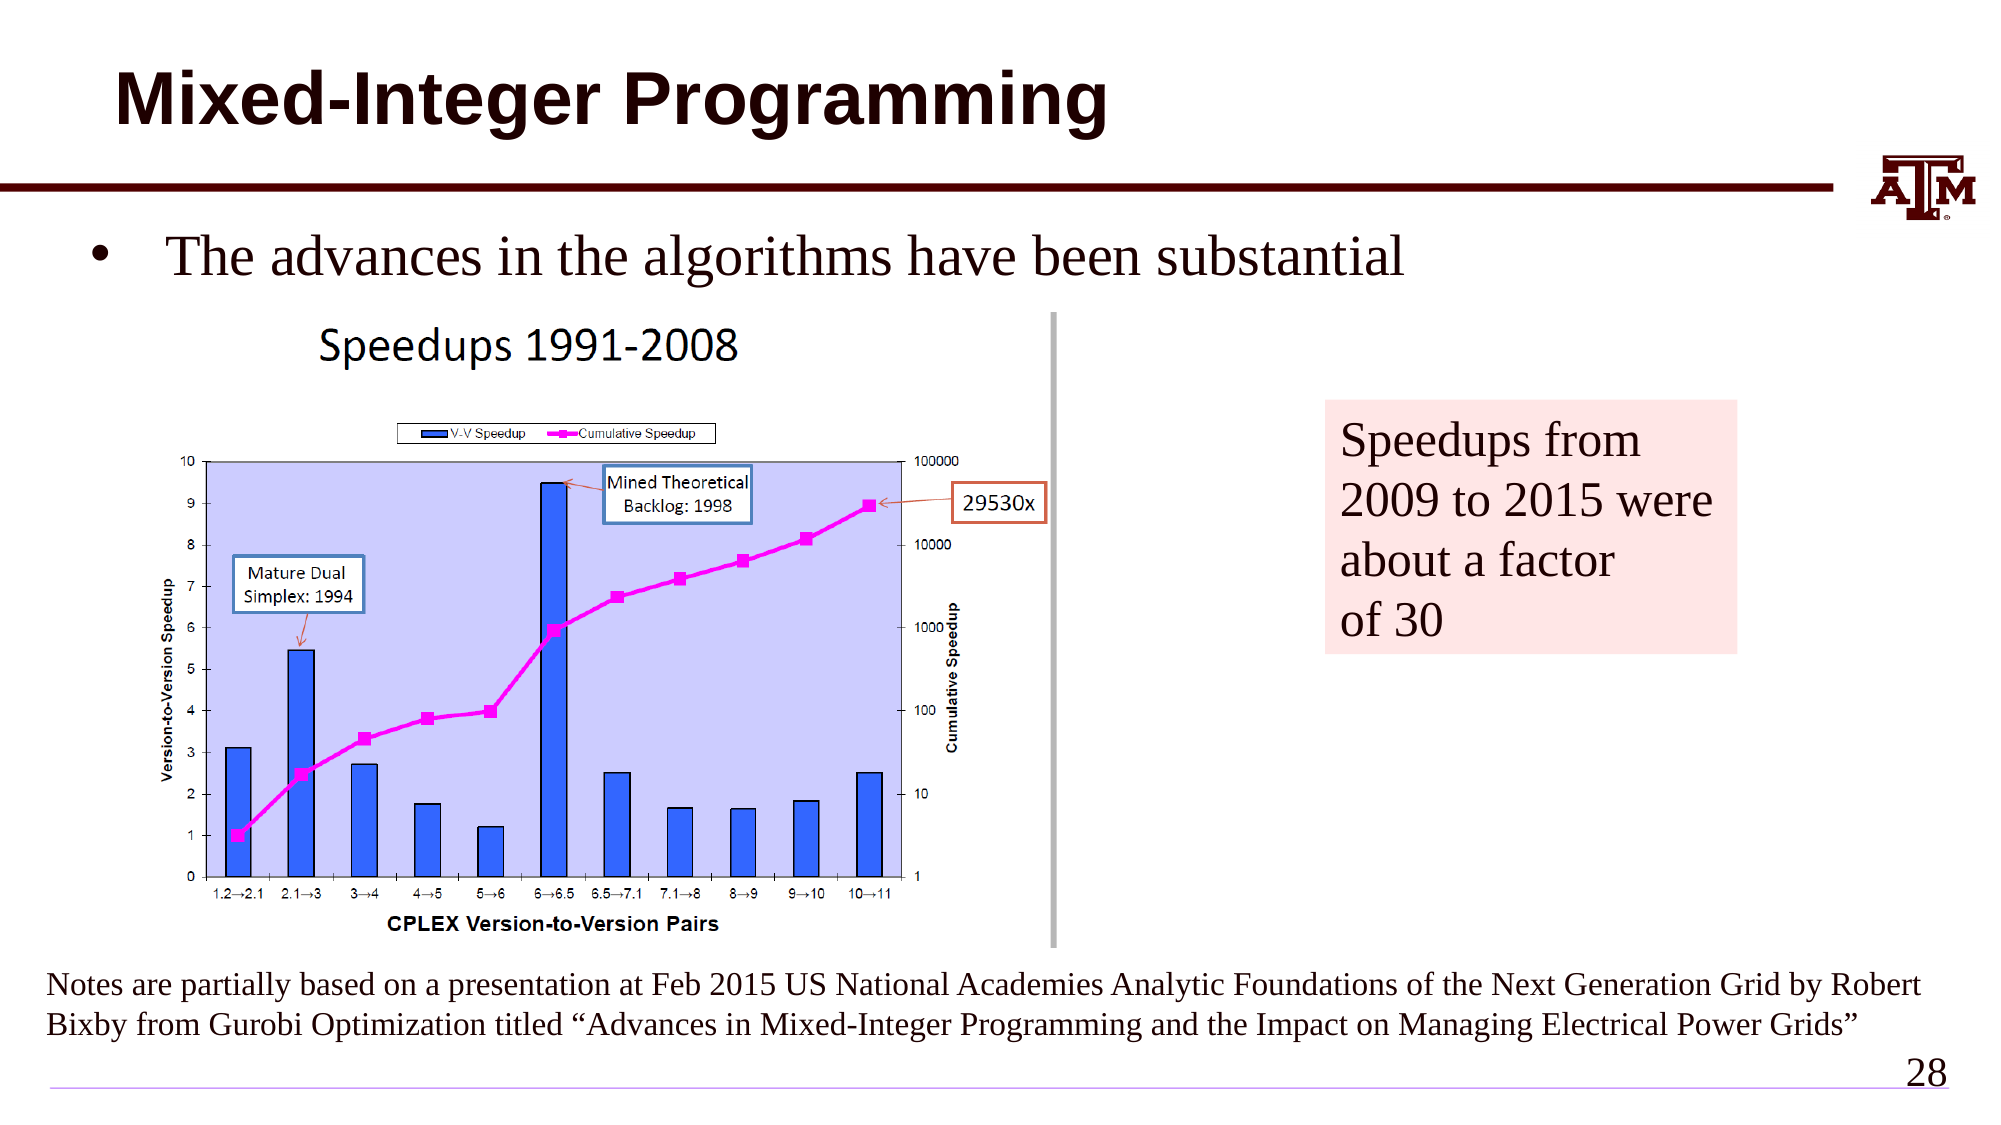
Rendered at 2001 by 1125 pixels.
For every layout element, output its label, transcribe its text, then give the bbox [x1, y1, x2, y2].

text_box Speedups from 2009 to 2015 were about a factor of 30 [1325, 399, 1738, 655]
list The advances in the algorithms have been substantial [74, 209, 1851, 313]
picture [137, 312, 1057, 948]
title Mixed-Integer Programming [99, 12, 1934, 188]
text_box 27 [1762, 1037, 1963, 1113]
text_box Notes are partially based on a presentation at Feb 2015 US National Academies Analytic Foundations of the Next Generation Grid by Robert Bixby from Gurobi Optimization titled “Advances in Mixed-Integer Programming and the Impact on Managing Electrical Power Grids” [31, 954, 1969, 1049]
picture [1856, 137, 1990, 238]
